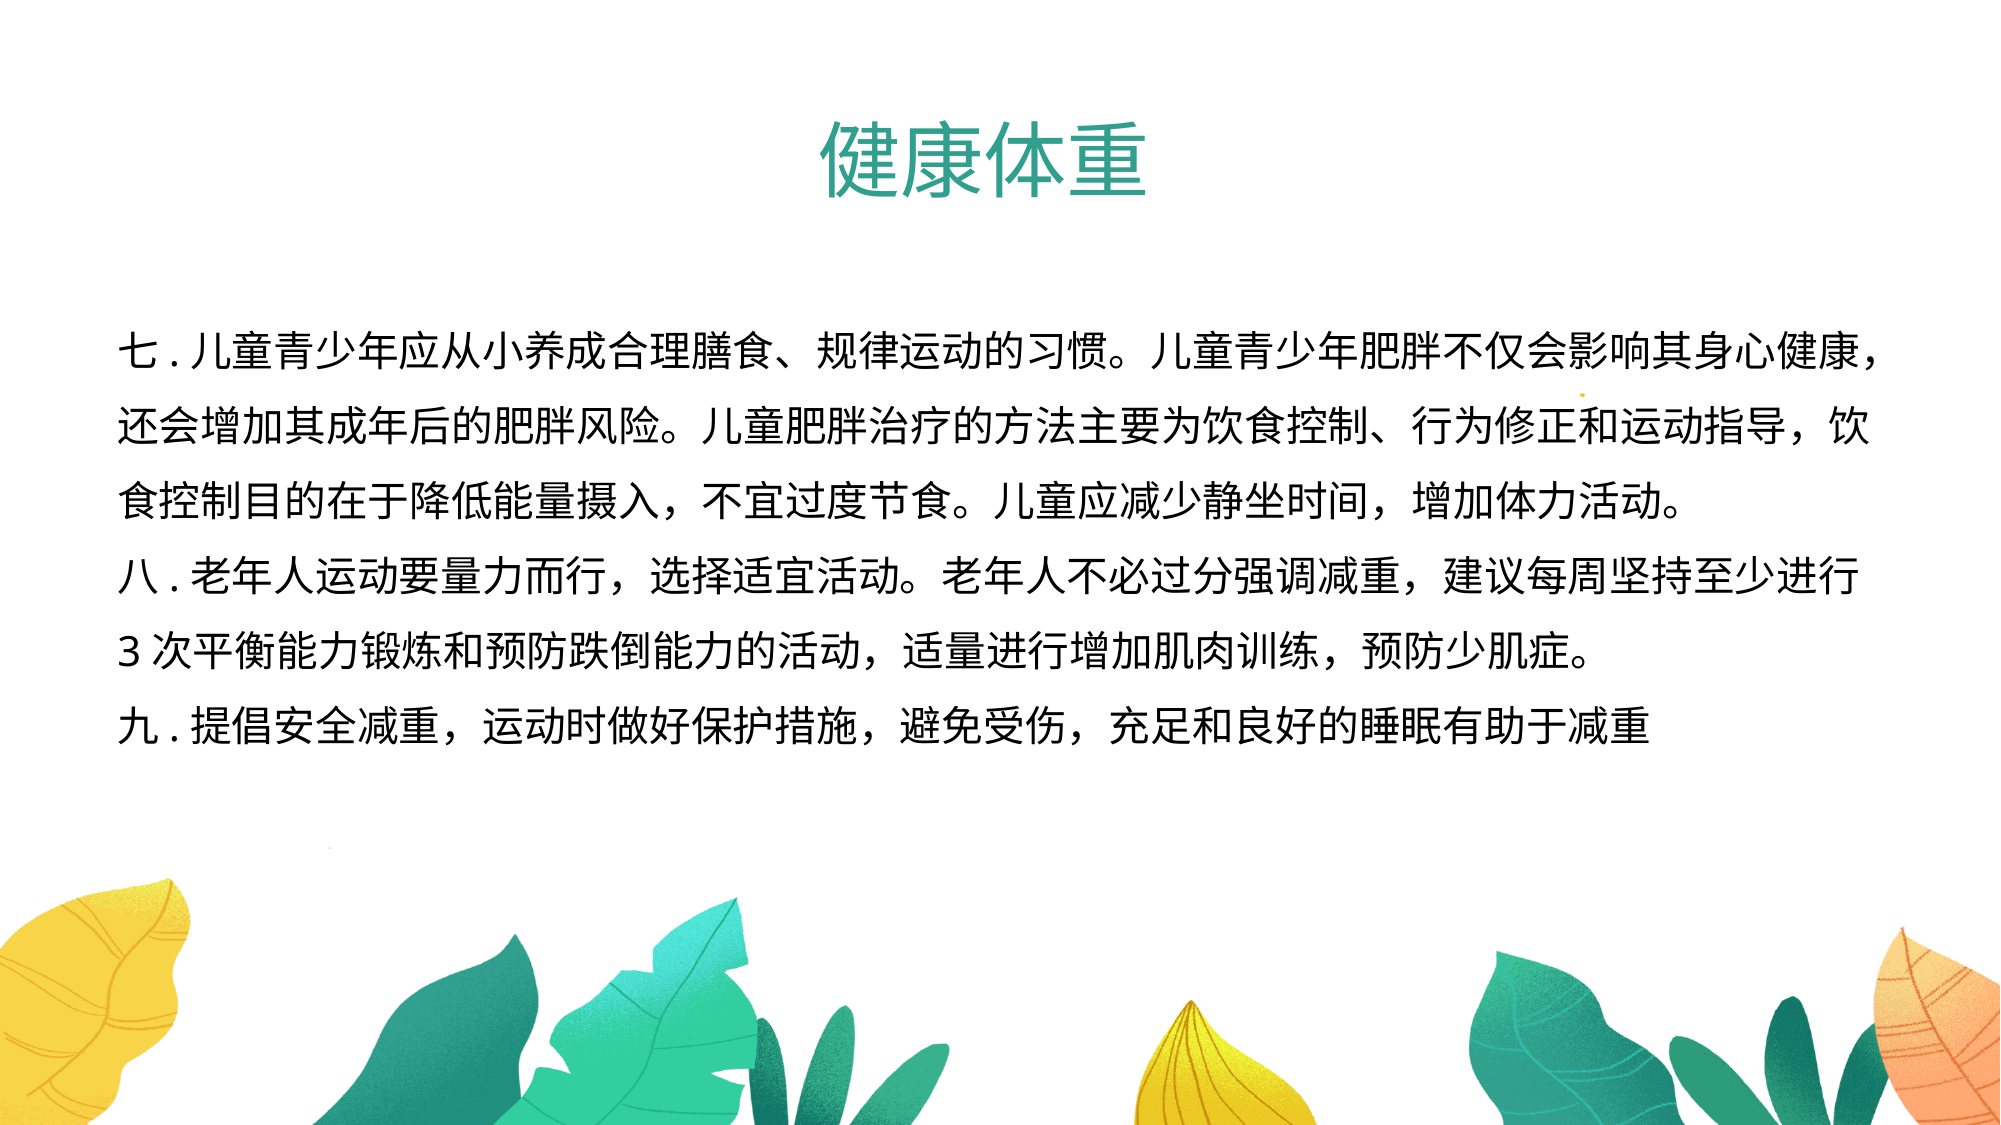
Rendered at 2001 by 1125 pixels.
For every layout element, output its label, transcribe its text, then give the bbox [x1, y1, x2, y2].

text_box 七.儿童青少年应从小养成合理膳食、规律运动的习惯。儿童青少年肥胖不仅会影响其身心健康，还会增加其成年后的肥胖风险。儿童肥胖治疗的方法主要为饮食控制、行为修正和运动指导，饮食控制目的在于降低能量摄入，不宜过度节食。儿童应减少静坐时间，增加体力活动。 八.老年人运动要量力而行，选择适宜活动。老年人不必过分强调减重，建议每周坚持至少进行3次平衡能力锻炼和预防跌倒能力的活动，适量进行增加肌肉训练，预防少肌症。 九.提倡安全减重，运动时做好保护措施，避免受伤，充足和良好的睡眠有助于减重 [102, 292, 1909, 833]
text_box 健康体重 [338, 62, 1630, 205]
picture [0, 0, 2000, 1125]
